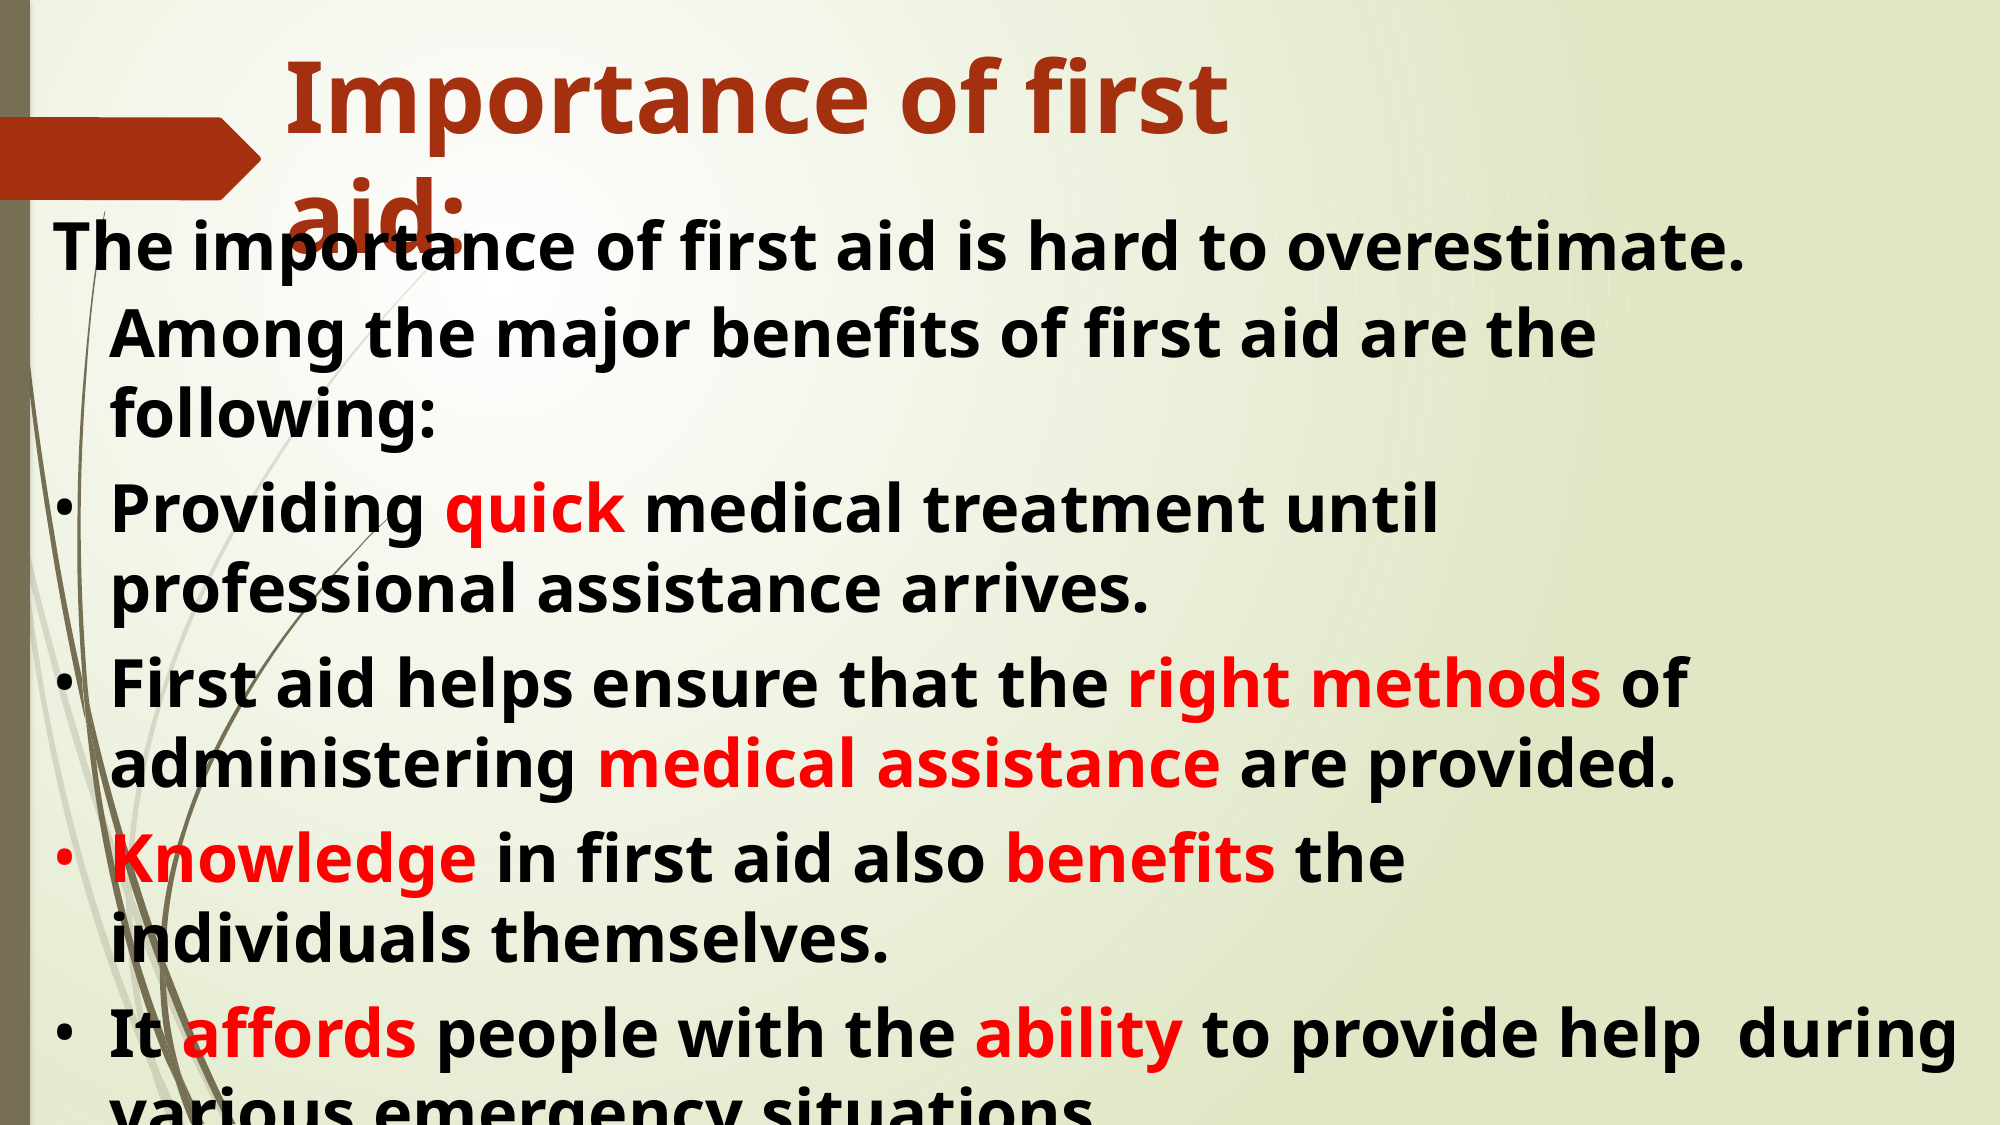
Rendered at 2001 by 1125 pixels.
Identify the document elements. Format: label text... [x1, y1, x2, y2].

text_box The importance of first aid is hard to overestimate. Among the major benefits of first aid are the following: Providing quick medical treatment until professional assistance arrives. First aid helps ensure that the right methods of administering medical assistance are provided. Knowledge in first aid also benefits the individuals themselves. It affords people with the ability to provide help during various emergency situations. [50, 201, 1983, 1125]
title Importance of first aid: [283, 31, 1400, 201]
